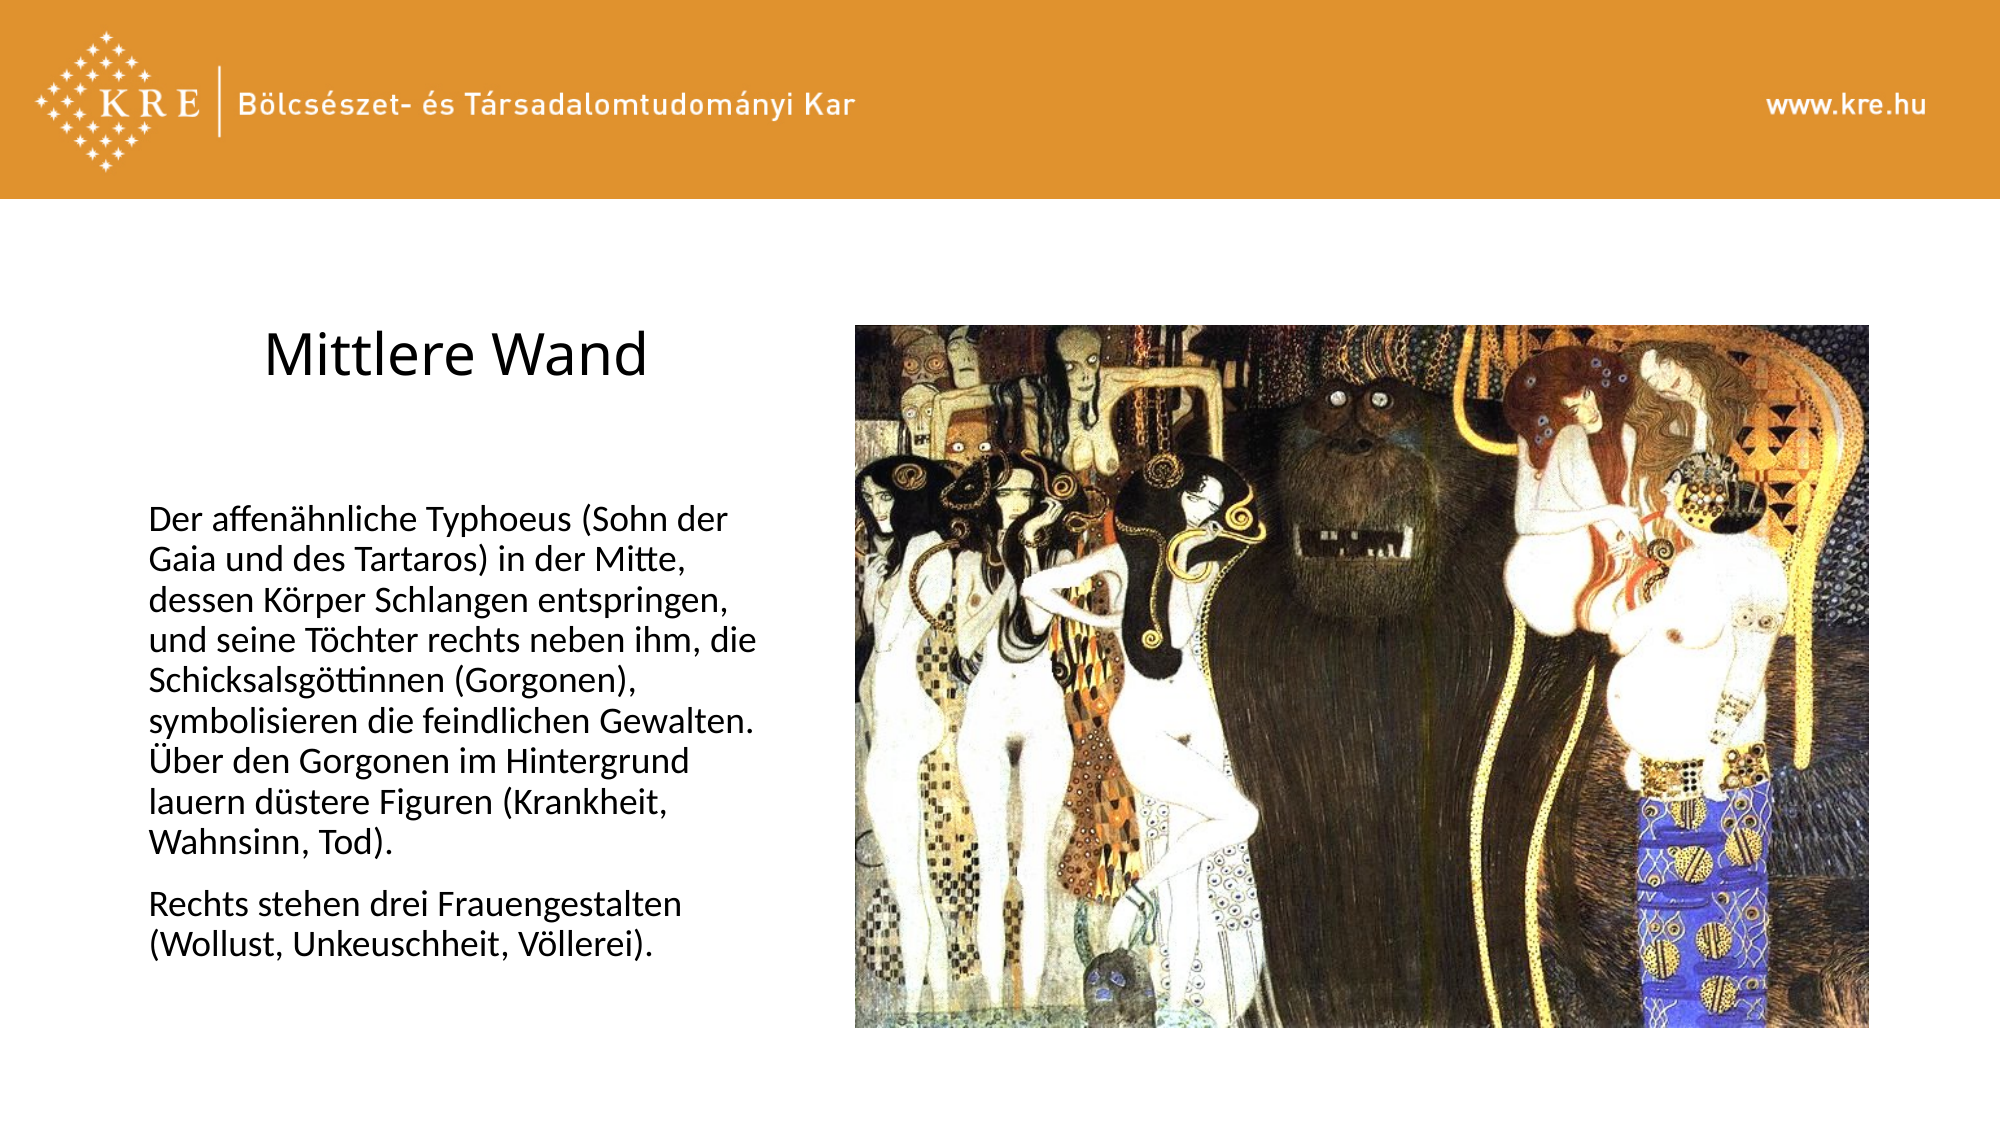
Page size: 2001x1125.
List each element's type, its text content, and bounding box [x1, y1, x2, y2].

list Der affenähnliche Typhoeus (Sohn der Gaia und des Tartaros) in der Mitte, dessen Körper Schlangen entspringen, und seine Töchter rechts neben ihm, die Schicksalsgöttinnen (Gorgonen), symbolisieren die feindlichen Gewalten. Über den Gorgonen im Hintergrund lauern düstere Figuren (Krankheit, Wahnsinn, Tod). Rechts stehen drei Frauengestalten (Wollust, Unkeuschheit, Völlerei). [133, 491, 779, 1035]
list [855, 325, 1869, 1028]
picture [0, 0, 2000, 199]
title Mittlere Wand [133, 308, 779, 396]
